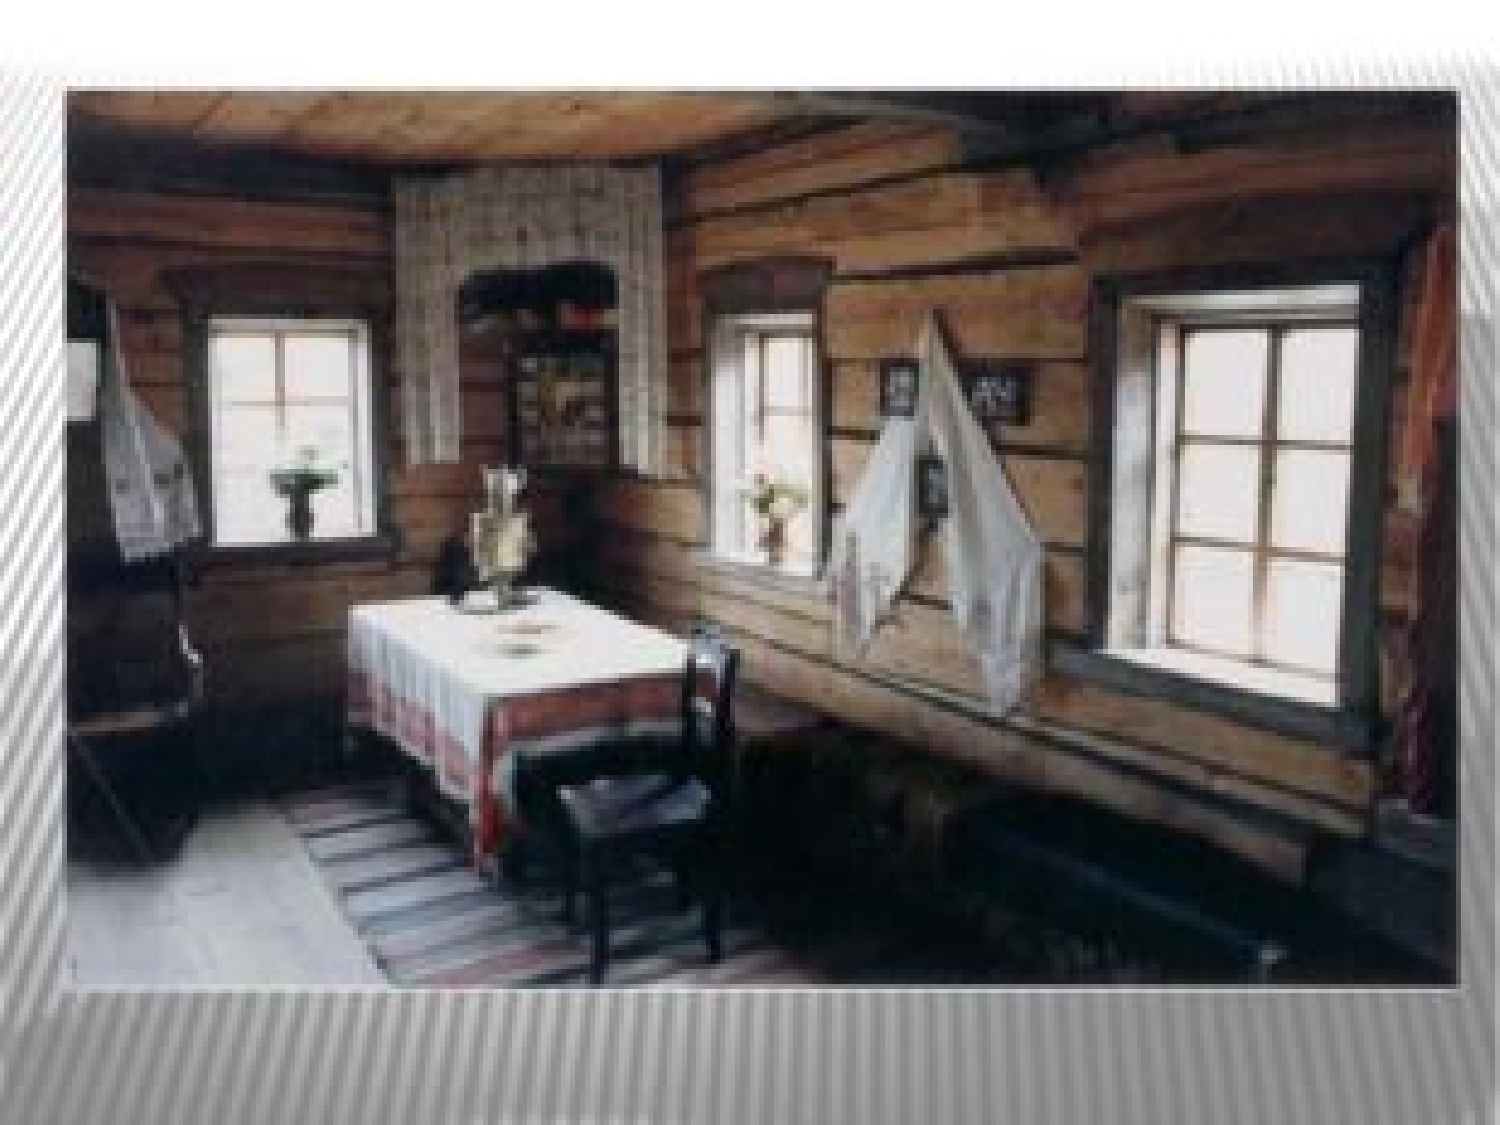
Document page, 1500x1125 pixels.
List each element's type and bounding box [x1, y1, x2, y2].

list [0, 0, 1500, 1125]
